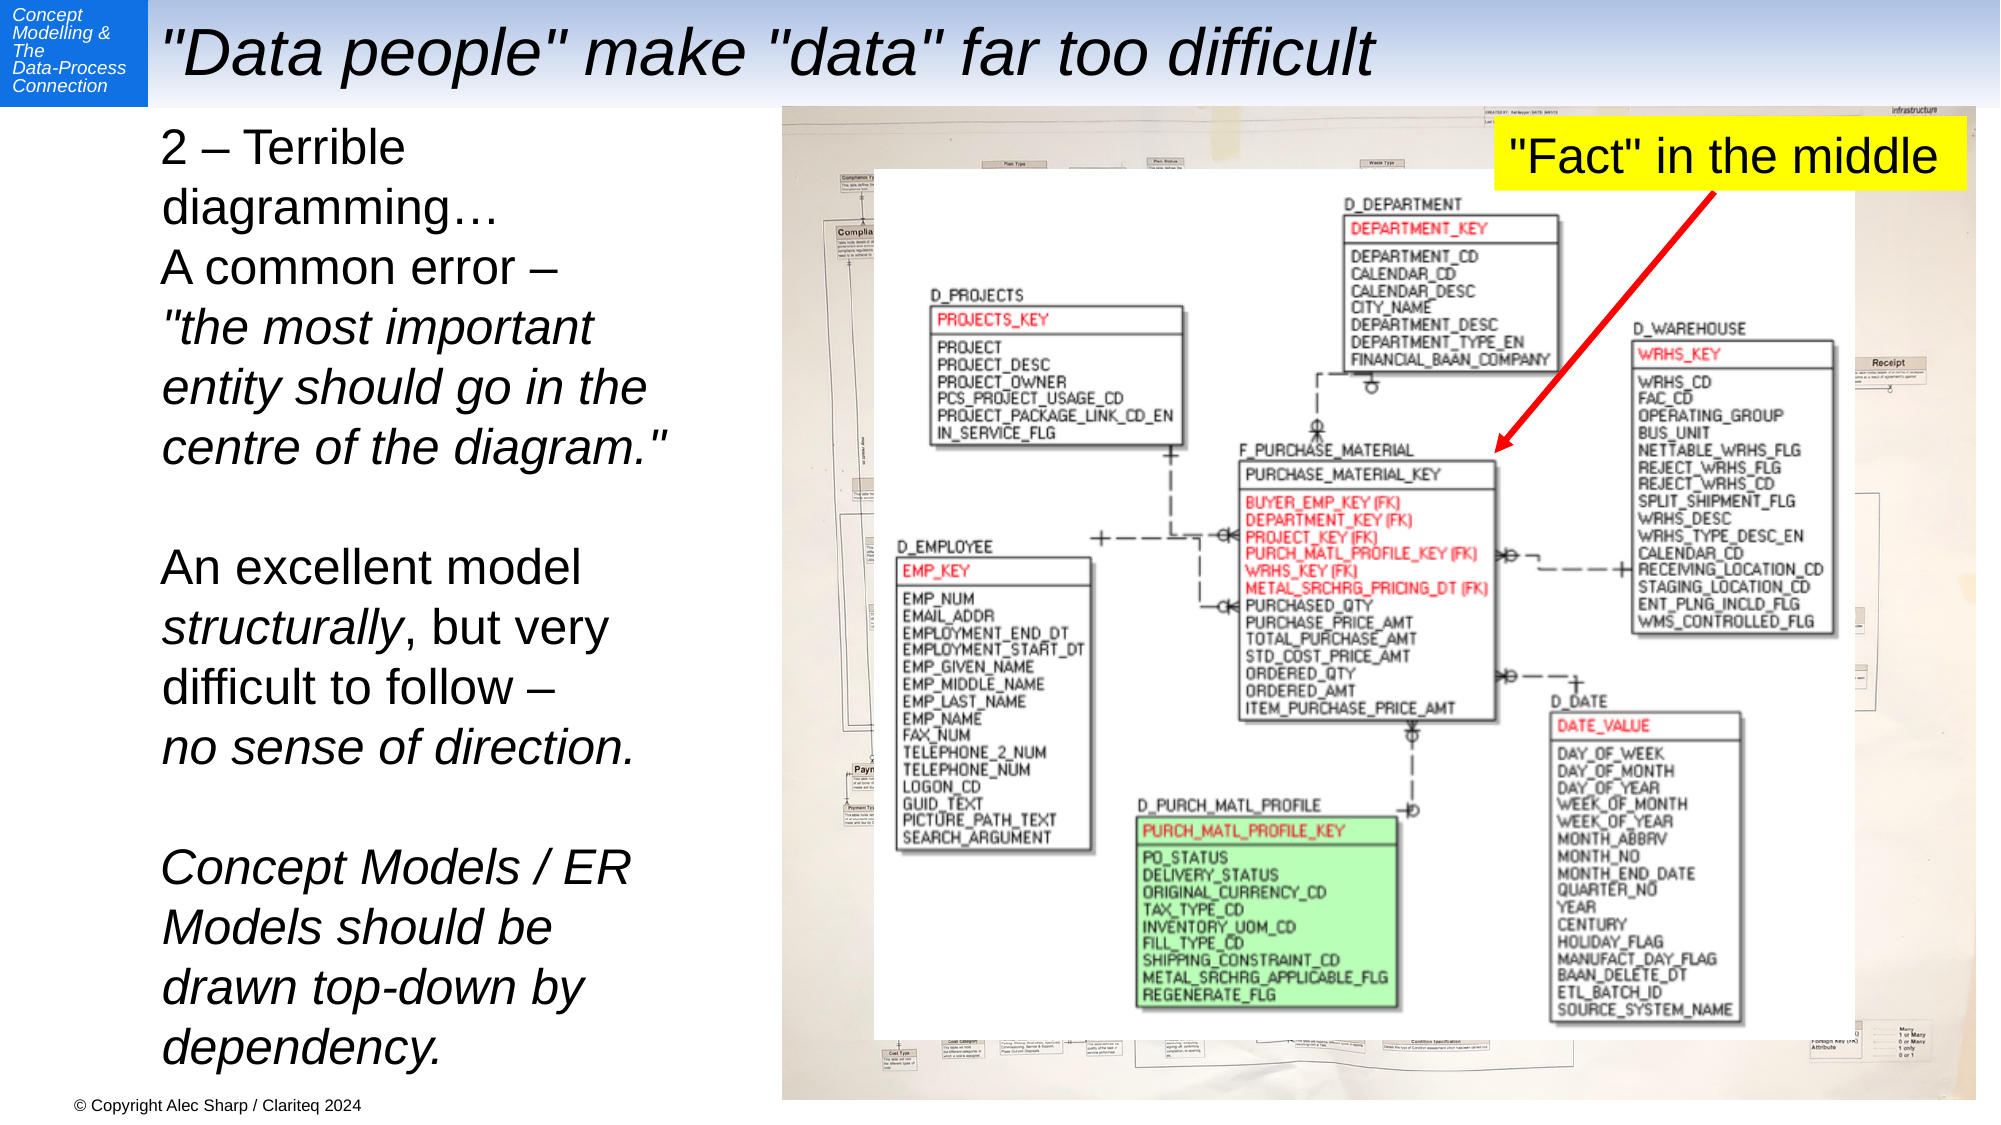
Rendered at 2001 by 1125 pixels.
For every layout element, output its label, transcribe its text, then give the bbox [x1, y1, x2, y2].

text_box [874, 116, 1967, 1040]
title "Data people" make "data" far too difficult [145, 0, 1976, 107]
text_box 2 – Terrible diagramming… A common error – "the most important entity should go in the centre of the diagram." An excellent model structurally, but very difficult to follow – no sense of direction. Concept Models / ER Models should be drawn top-down by dependency. [145, 106, 713, 1083]
picture [782, 106, 1976, 1100]
